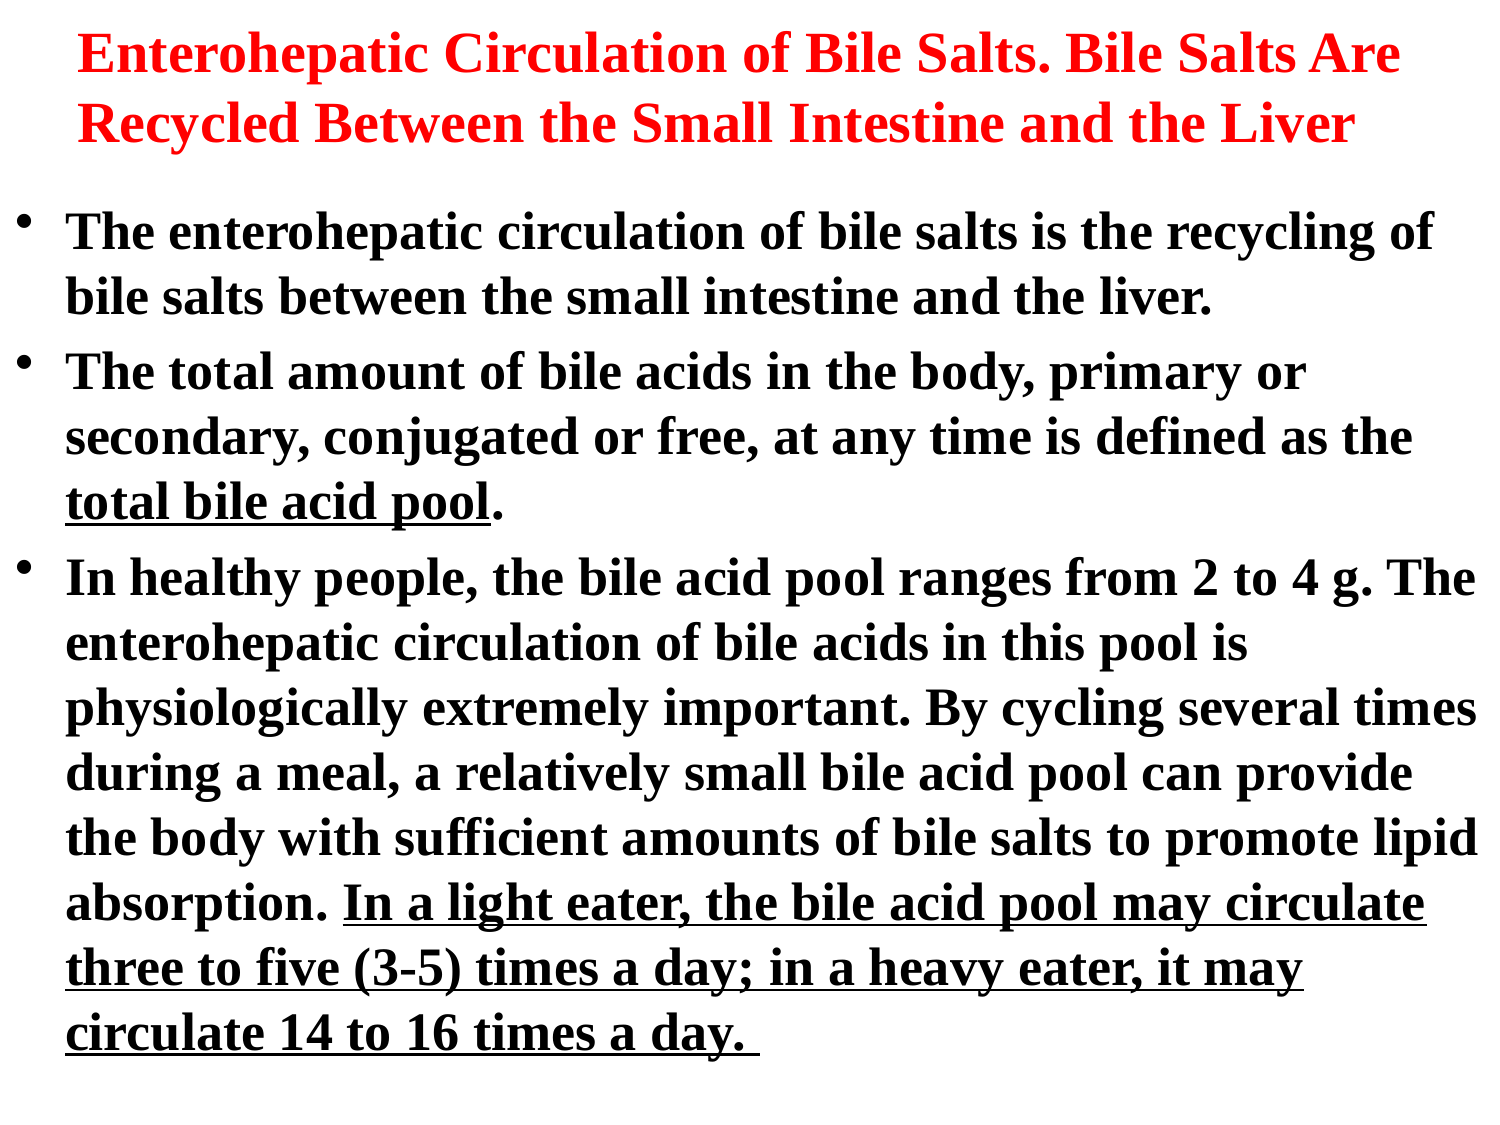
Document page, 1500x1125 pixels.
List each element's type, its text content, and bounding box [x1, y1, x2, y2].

list The enterohepatic circulation of bile salts is the recycling of bile salts between the small intestine and the liver. The total amount of bile acids in the body, primary or secondary, conjugated or free, at any time is defined as the total bile acid pool. In healthy people, the bile acid pool ranges from 2 to 4 g. The enterohepatic circulation of bile acids in this pool is physiologically extremely important. By cycling several times during a meal, a relatively small bile acid pool can provide the body with sufficient amounts of bile salts to promote lipid absorption. In a light eater, the bile acid pool may circulate three to five (3-5) times a day; in a heavy eater, it may circulate 14 to 16 times a day. [0, 187, 1500, 863]
title Enterohepatic Circulation of Bile Salts. Bile Salts Are Recycled Between the Small Intestine and the Liver [62, 75, 1475, 163]
